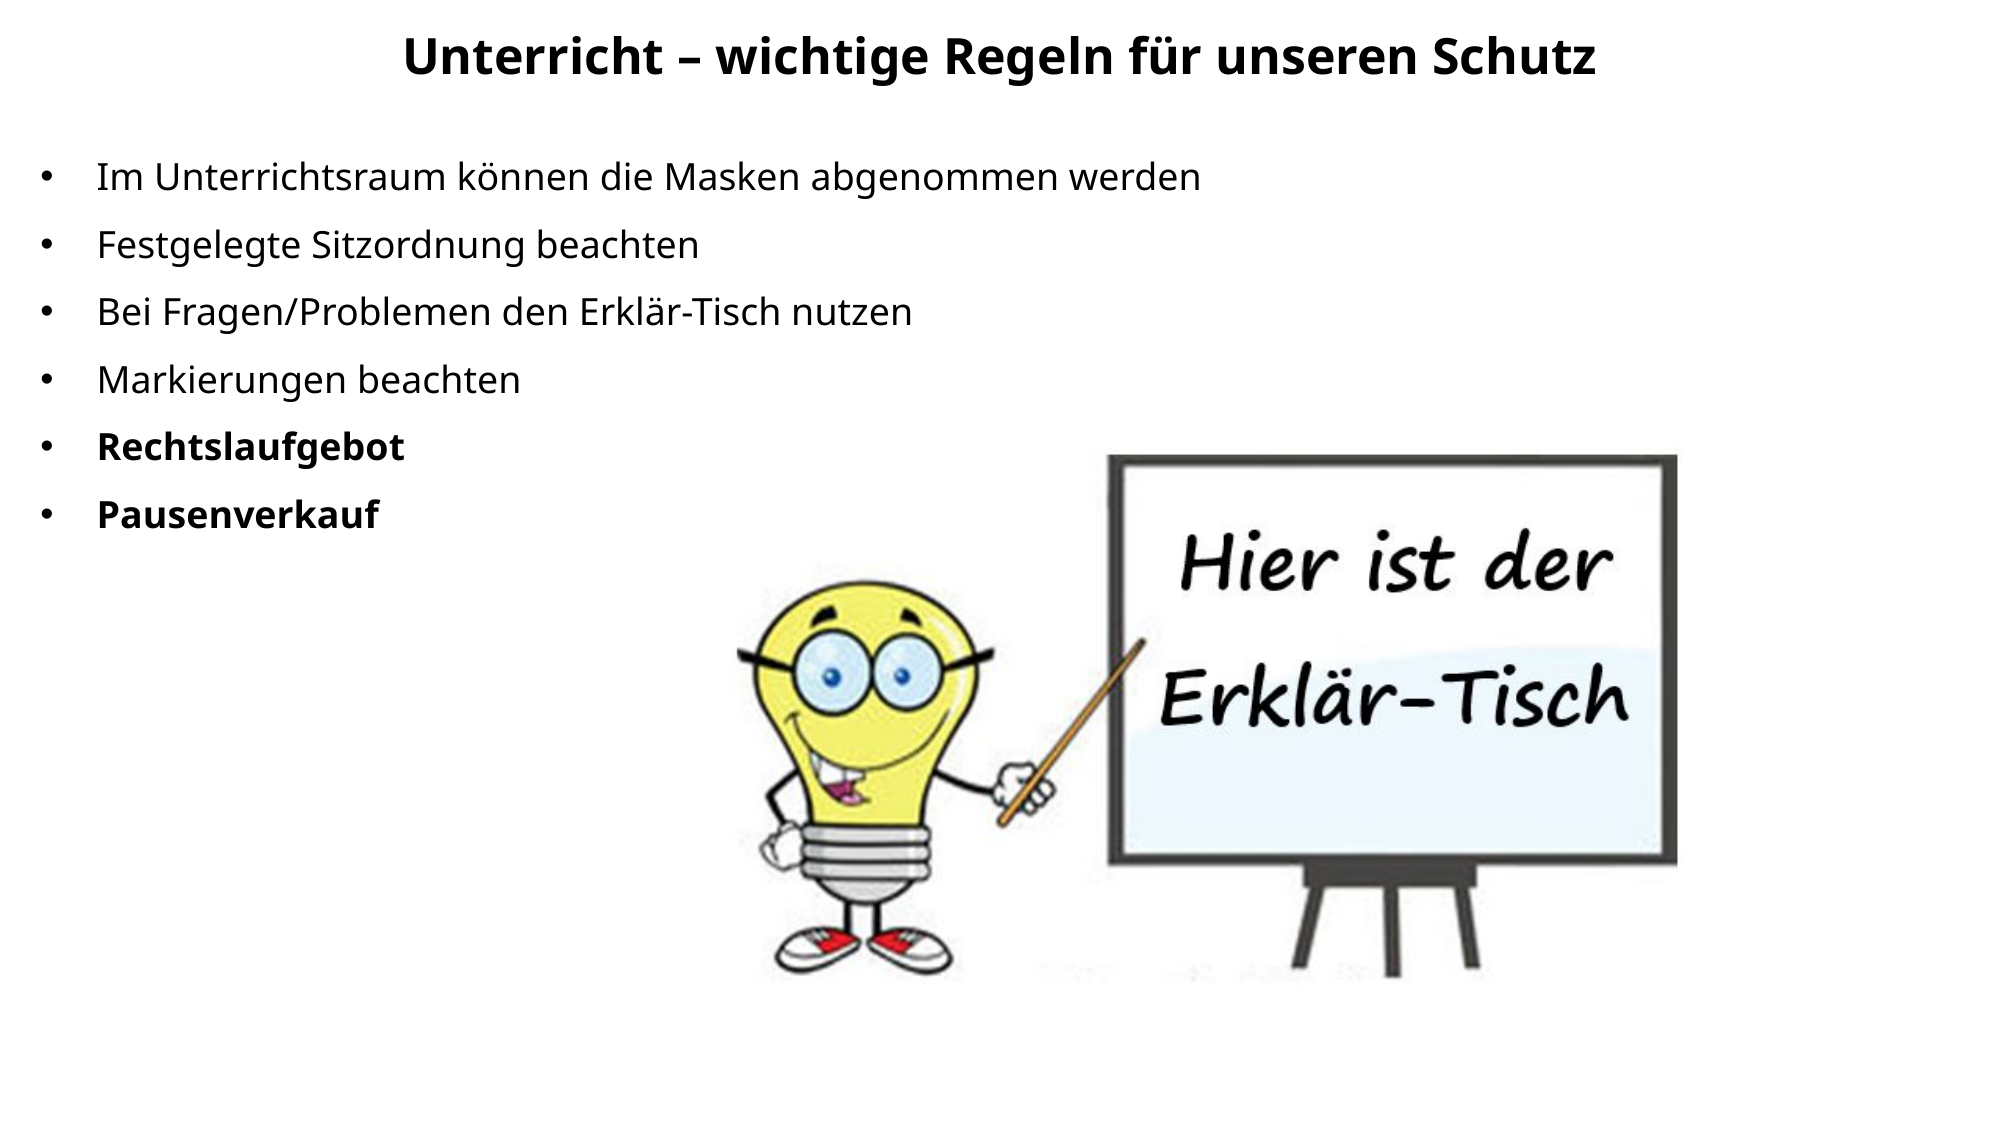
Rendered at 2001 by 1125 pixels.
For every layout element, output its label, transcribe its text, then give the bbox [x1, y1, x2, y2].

text_box Unterricht – wichtige Regeln für unseren Schutz [387, 16, 1613, 92]
picture [681, 397, 1709, 1034]
text_box Im Unterrichtsraum können die Masken abgenommen werden Festgelegte Sitzordnung beachten Bei Fragen/Problemen den Erklär-Tisch nutzen Markierungen beachten Rechtslaufgebot Pausenverkauf [25, 123, 1218, 544]
